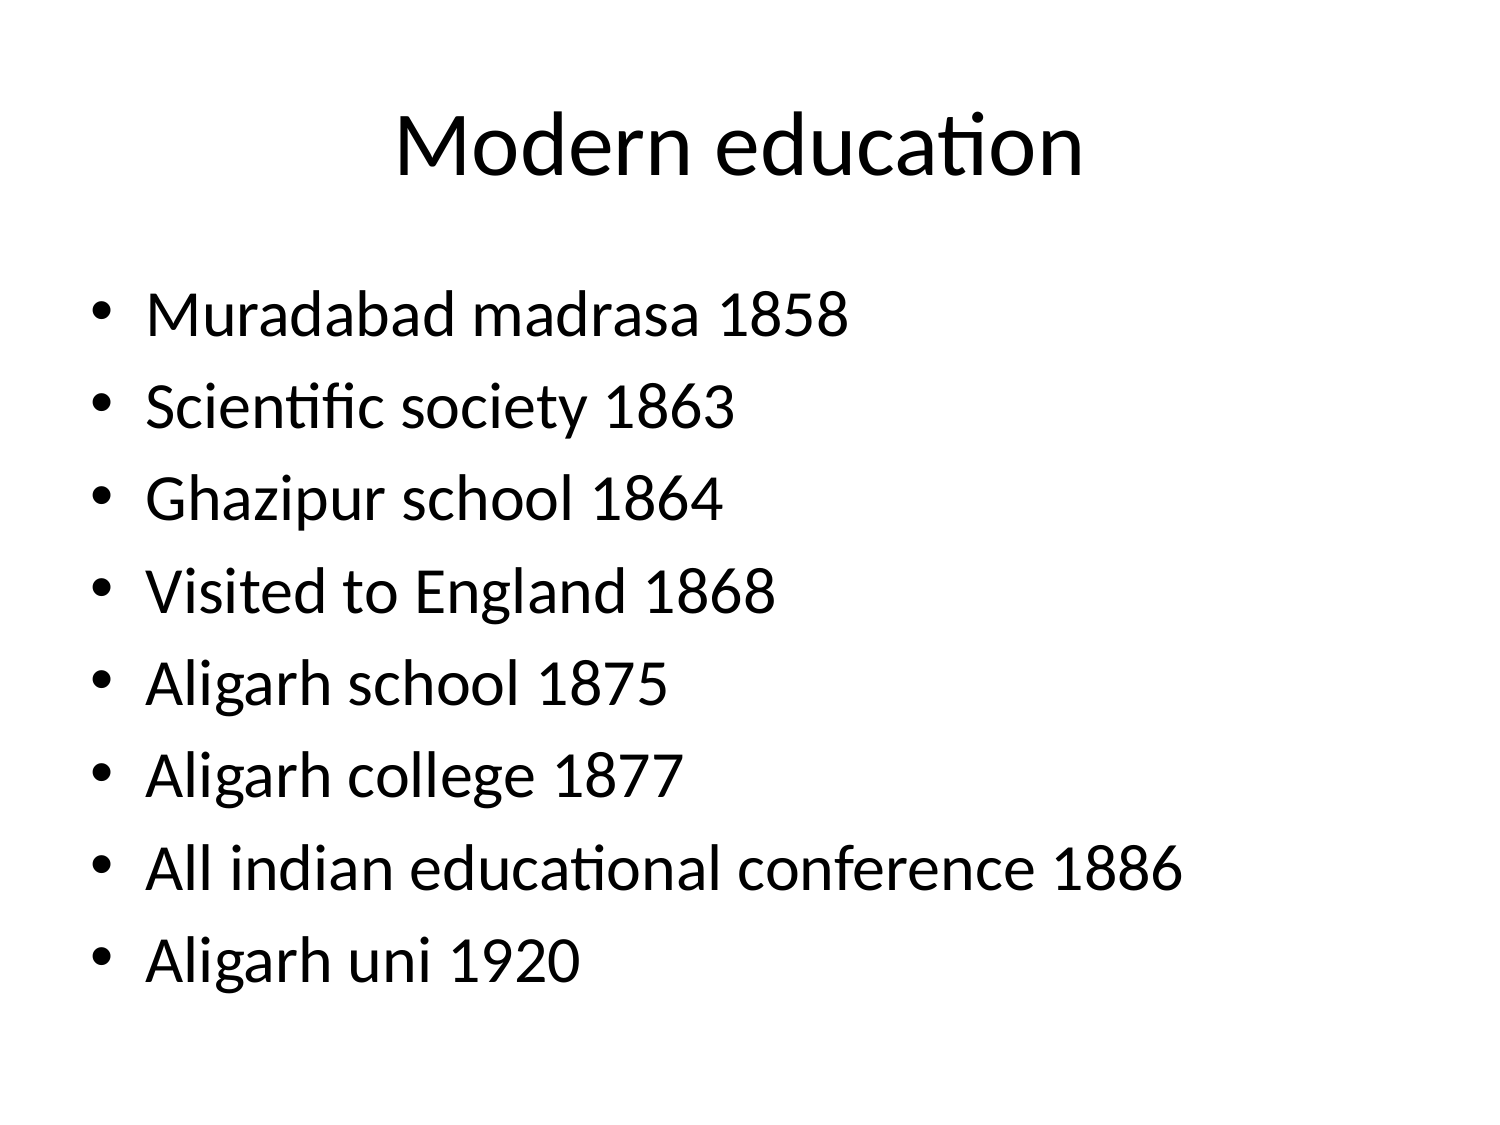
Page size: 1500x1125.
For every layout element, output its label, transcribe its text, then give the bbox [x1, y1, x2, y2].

title Modern education [75, 45, 1425, 233]
list Muradabad madrasa 1858 Scientific society 1863 Ghazipur school 1864 Visited to England 1868 Aligarh school 1875 Aligarh college 1877 All indian educational conference 1886 Aligarh uni 1920 [75, 262, 1425, 1005]
